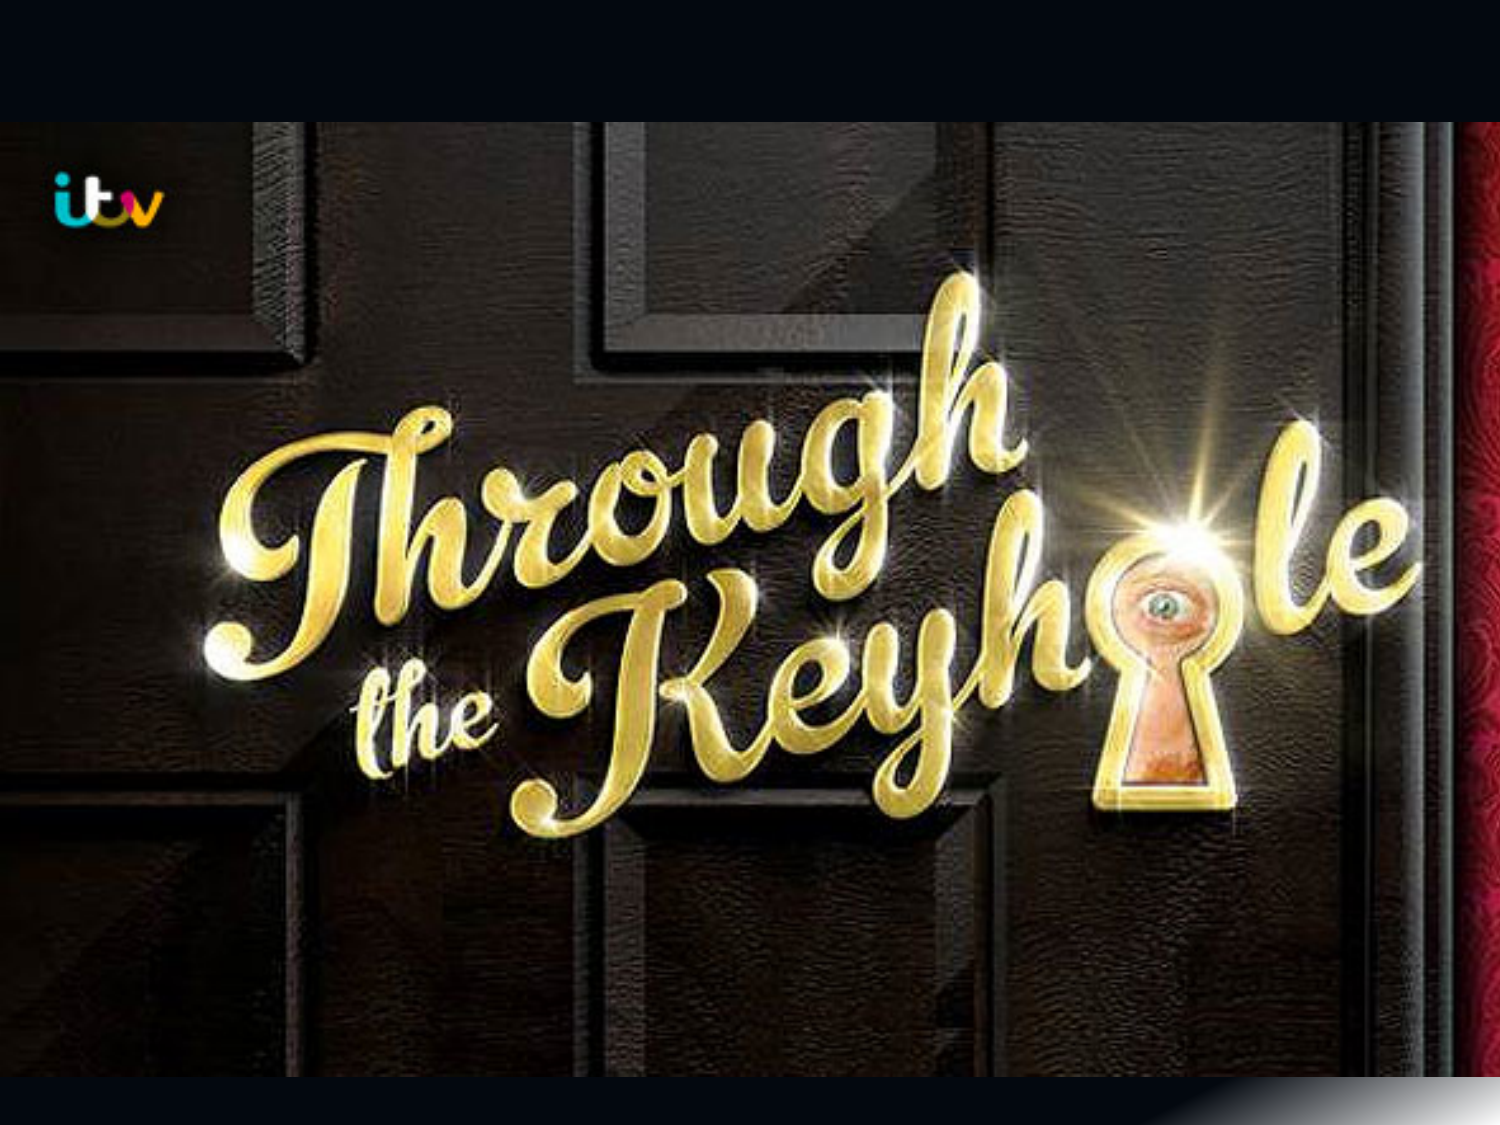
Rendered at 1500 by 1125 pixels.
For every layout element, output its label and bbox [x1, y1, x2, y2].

picture [0, 122, 1500, 1077]
